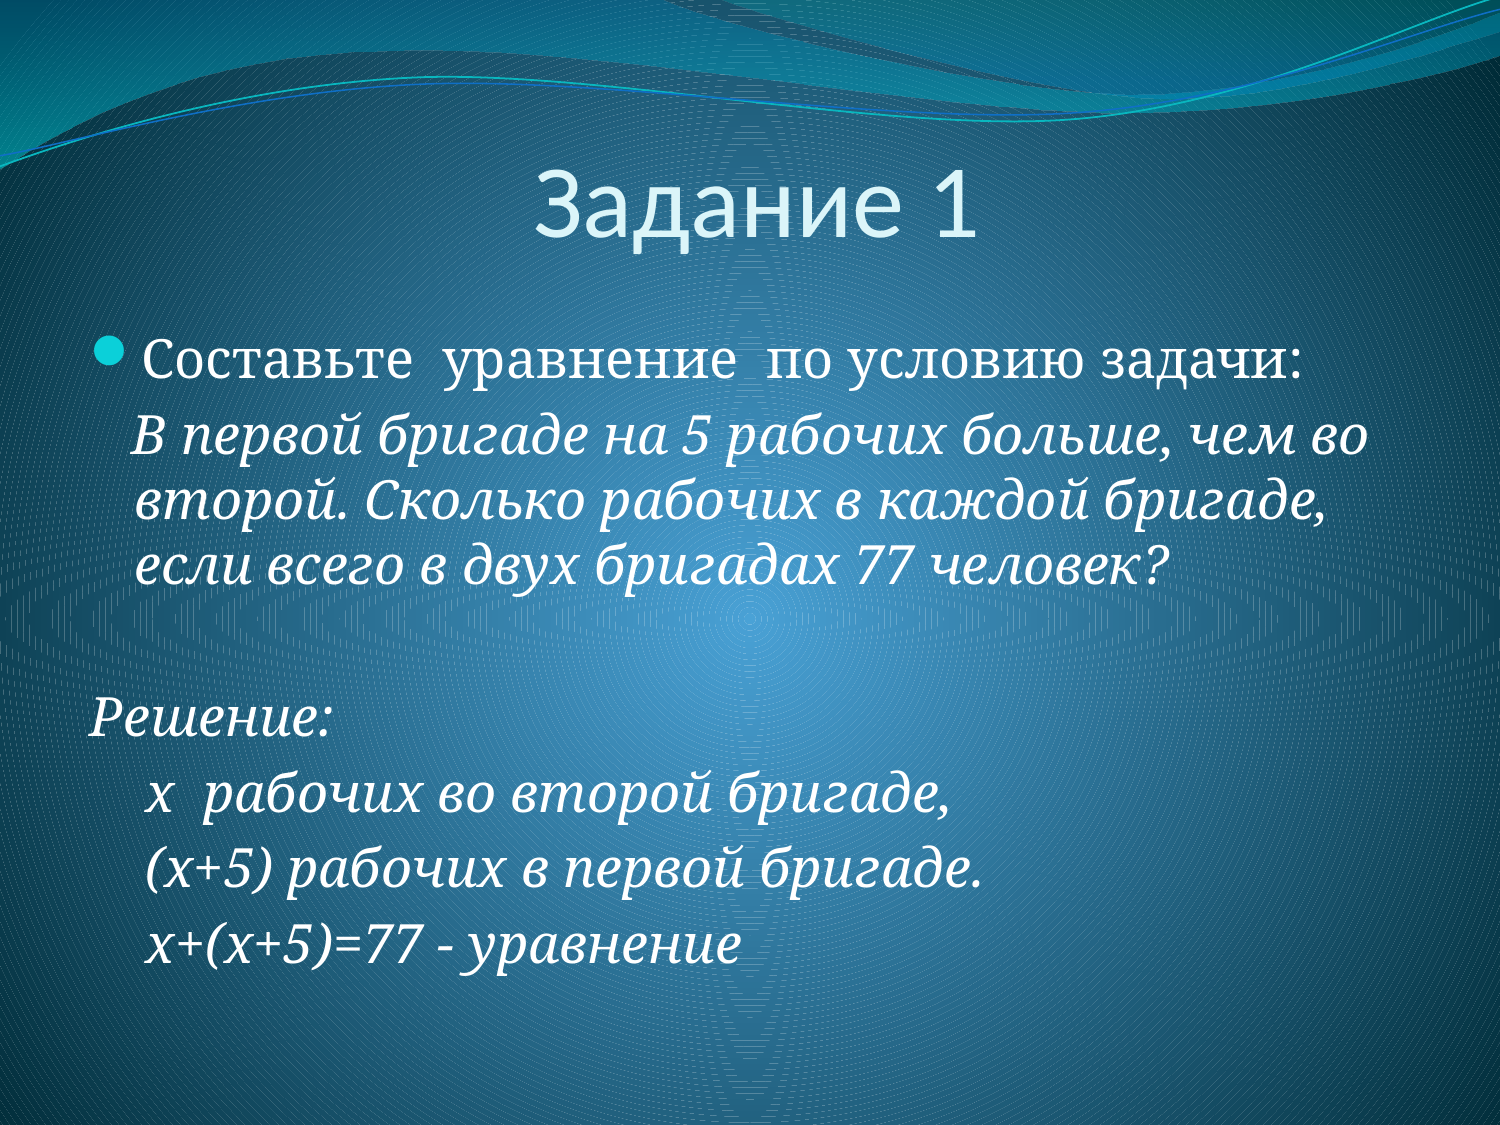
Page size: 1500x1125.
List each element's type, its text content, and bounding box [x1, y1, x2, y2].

list Составьте уравнение по условию задачи: В первой бригаде на 5 рабочих больше, чем во второй. Сколько рабочих в каждой бригаде, если всего в двух бригадах 77 человек? Решение: х рабочих во второй бригаде, (х+5) рабочих в первой бригаде. х+(х+5)=77 - уравнение [75, 317, 1425, 1038]
title Задание 1 [82, 70, 1432, 258]
